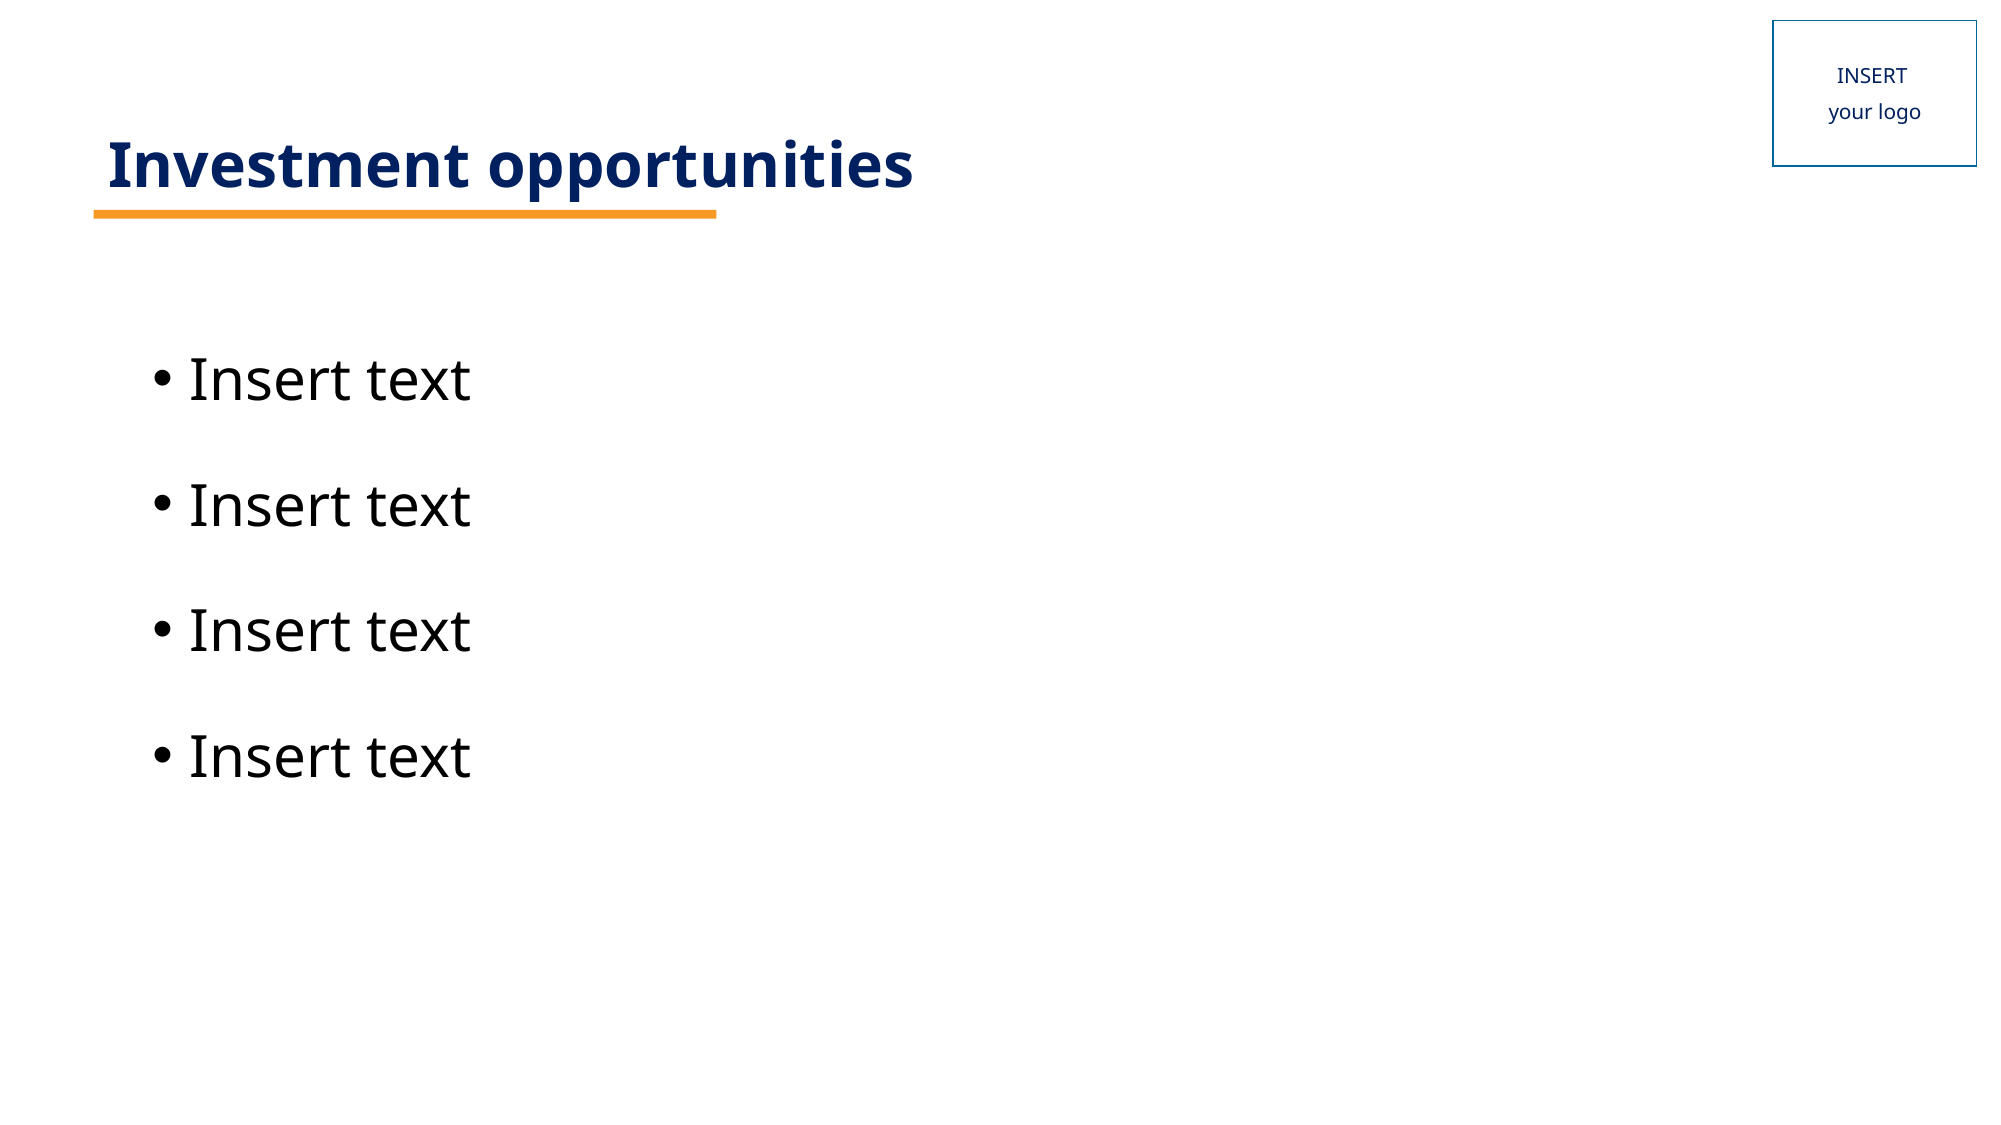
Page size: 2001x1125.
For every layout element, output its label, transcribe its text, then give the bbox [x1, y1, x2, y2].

text_box INSERT your logo [1773, 20, 1977, 167]
list Insert text Insert text Insert text Insert text [137, 299, 1863, 1014]
text_box [93, 209, 717, 219]
text_box Investment opportunities [93, 78, 1819, 209]
